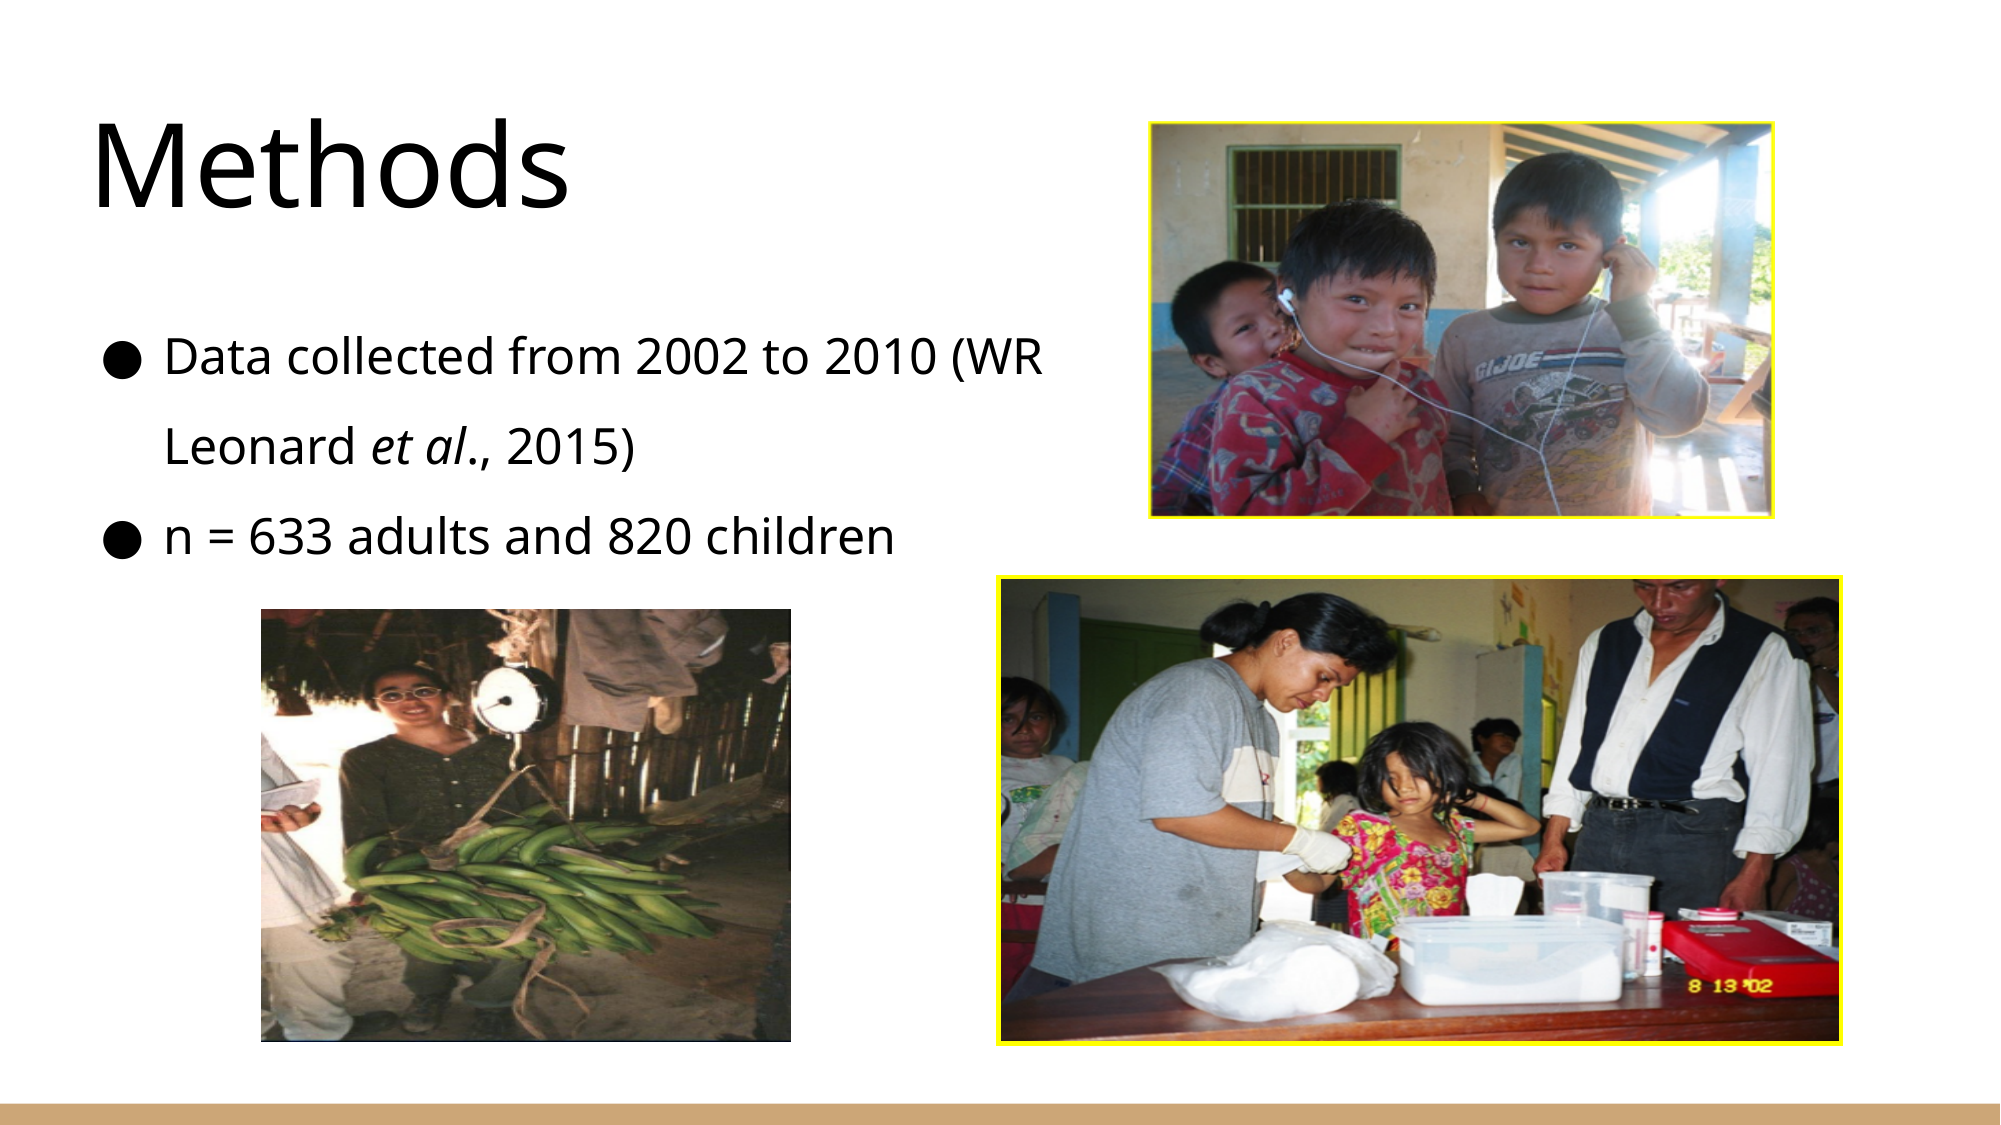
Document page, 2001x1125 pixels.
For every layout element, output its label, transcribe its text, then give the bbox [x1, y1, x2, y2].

picture [1148, 121, 1775, 520]
title Methods [68, 69, 1932, 251]
picture [260, 609, 791, 1042]
picture [1000, 579, 1840, 1042]
list Data collected from 2002 to 2010 (WR Leonard et al., 2015) n = 633 adults and 820 children [68, 274, 1169, 1079]
